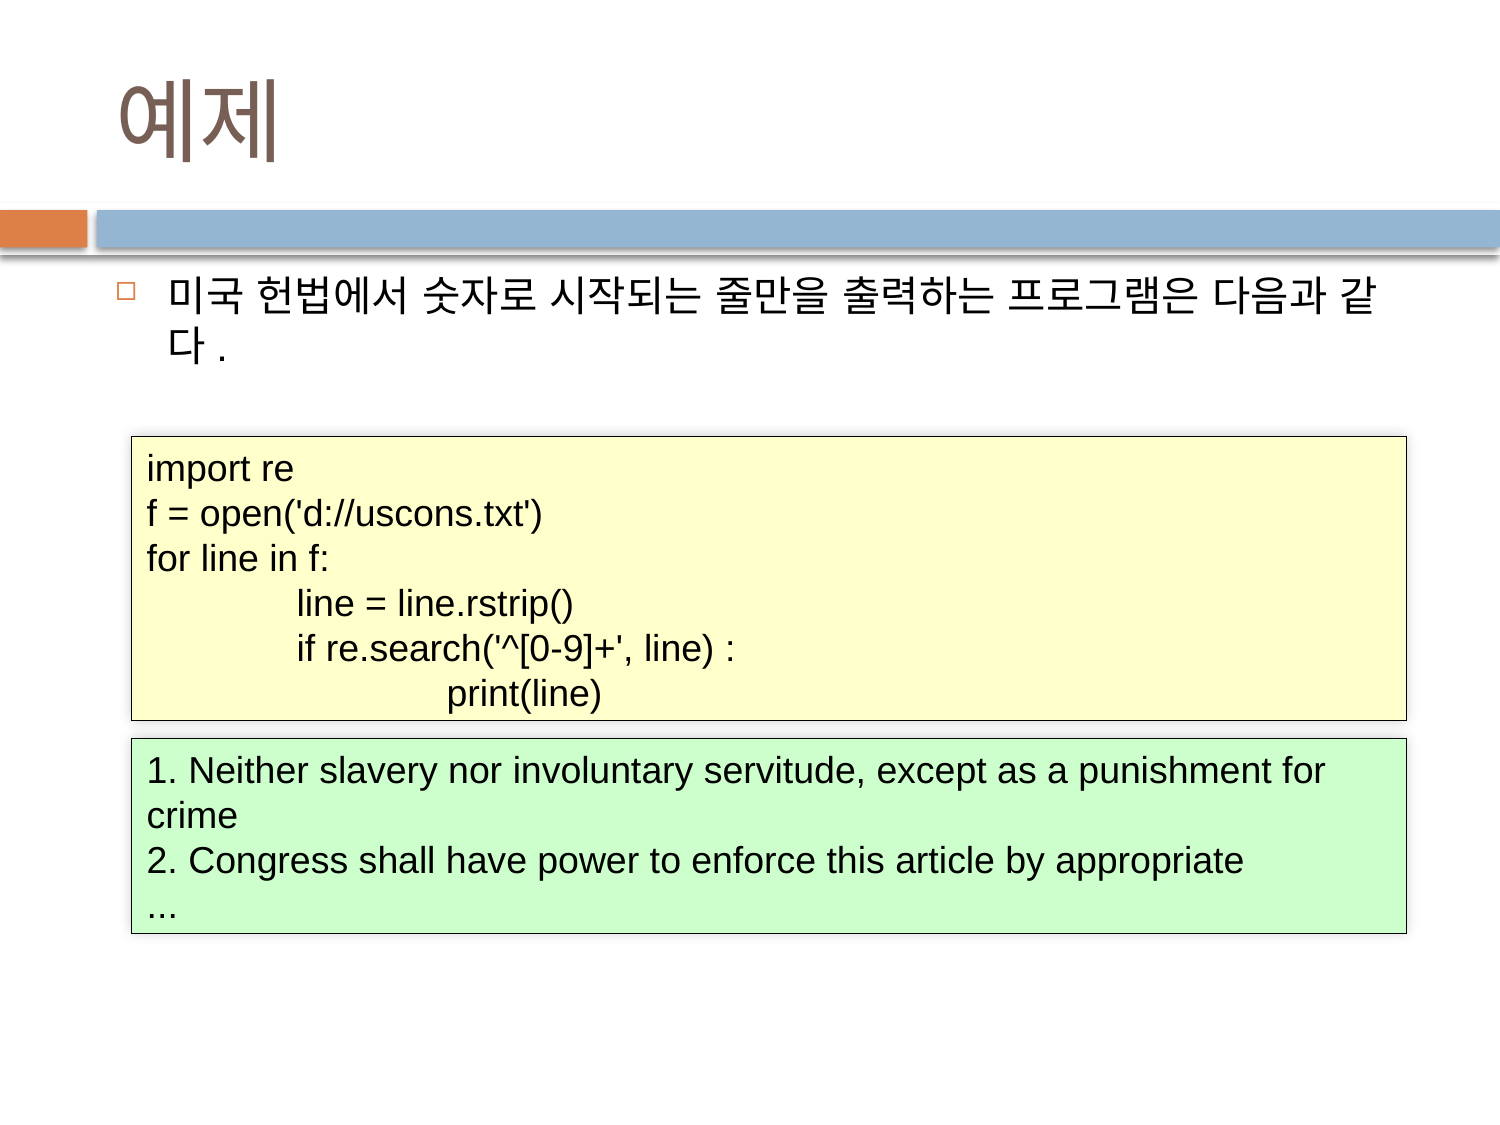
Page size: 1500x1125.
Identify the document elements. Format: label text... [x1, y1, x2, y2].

text_box 1. Neither slavery nor involuntary servitude, except as a punishment for crime 2. Congress shall have power to enforce this article by appropriate ... [131, 738, 1407, 934]
list 미국 헌법에서 숫자로 시작되는 줄만을 출력하는 프로그램은 다음과 같다. [100, 262, 1438, 1000]
text_box import re f = open('d://uscons.txt') for line in f: line = line.rstrip() if re.search('^[0-9]+', line) : print(line) [131, 436, 1407, 721]
title 예제 [100, 37, 1438, 200]
